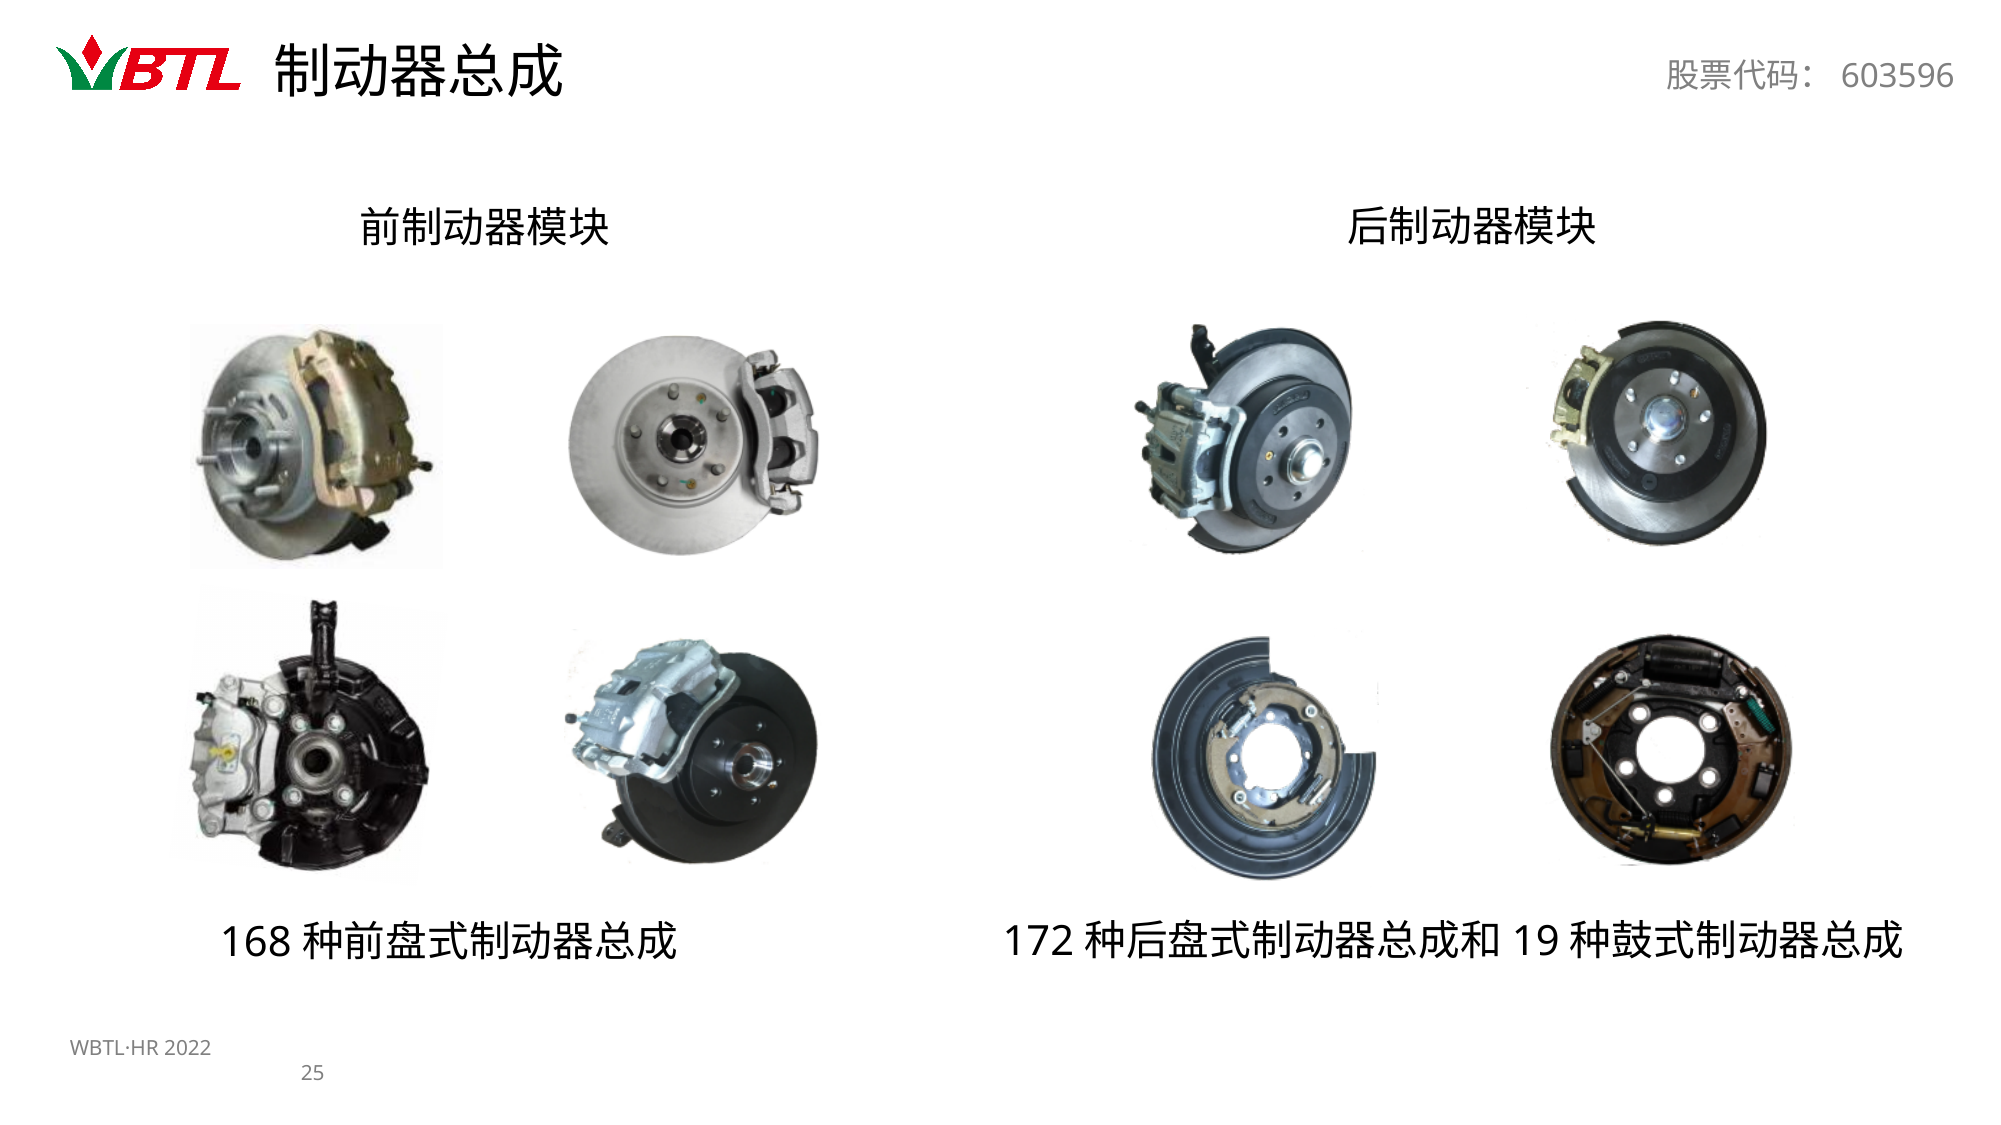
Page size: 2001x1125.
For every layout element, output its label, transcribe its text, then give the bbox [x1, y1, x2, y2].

picture [170, 585, 447, 885]
picture [564, 629, 822, 866]
text_box 制动器总成 [258, 26, 847, 105]
picture [1545, 628, 1795, 866]
picture [1150, 628, 1379, 889]
picture [1526, 314, 1778, 552]
picture [555, 335, 822, 557]
picture [190, 324, 443, 569]
text_box 172种后盘式制动器总成和19种鼓式制动器总成 [987, 906, 1919, 972]
picture [1129, 314, 1366, 560]
text_box 168种前盘式制动器总成 [205, 907, 693, 973]
text_box 前制动器模块 [129, 195, 840, 256]
picture [55, 34, 241, 90]
text_box 后制动器模块 [1117, 195, 1828, 256]
